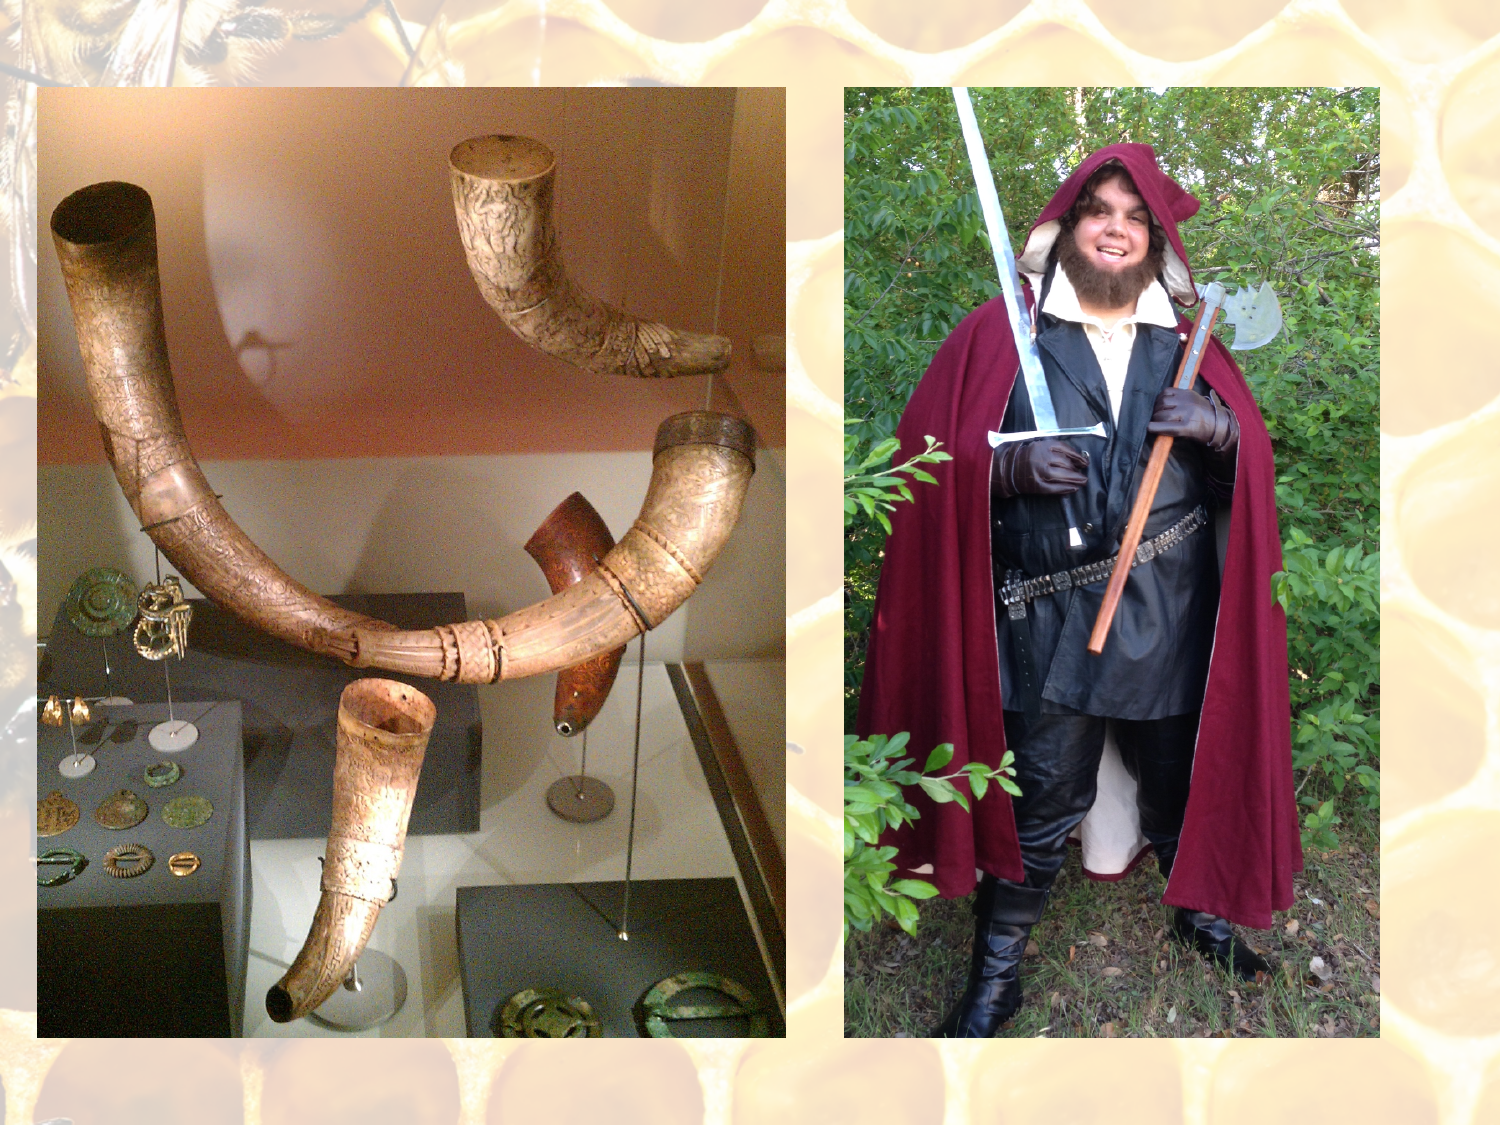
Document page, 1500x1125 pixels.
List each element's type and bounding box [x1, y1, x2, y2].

picture [37, 87, 787, 1038]
picture [844, 87, 1380, 1038]
